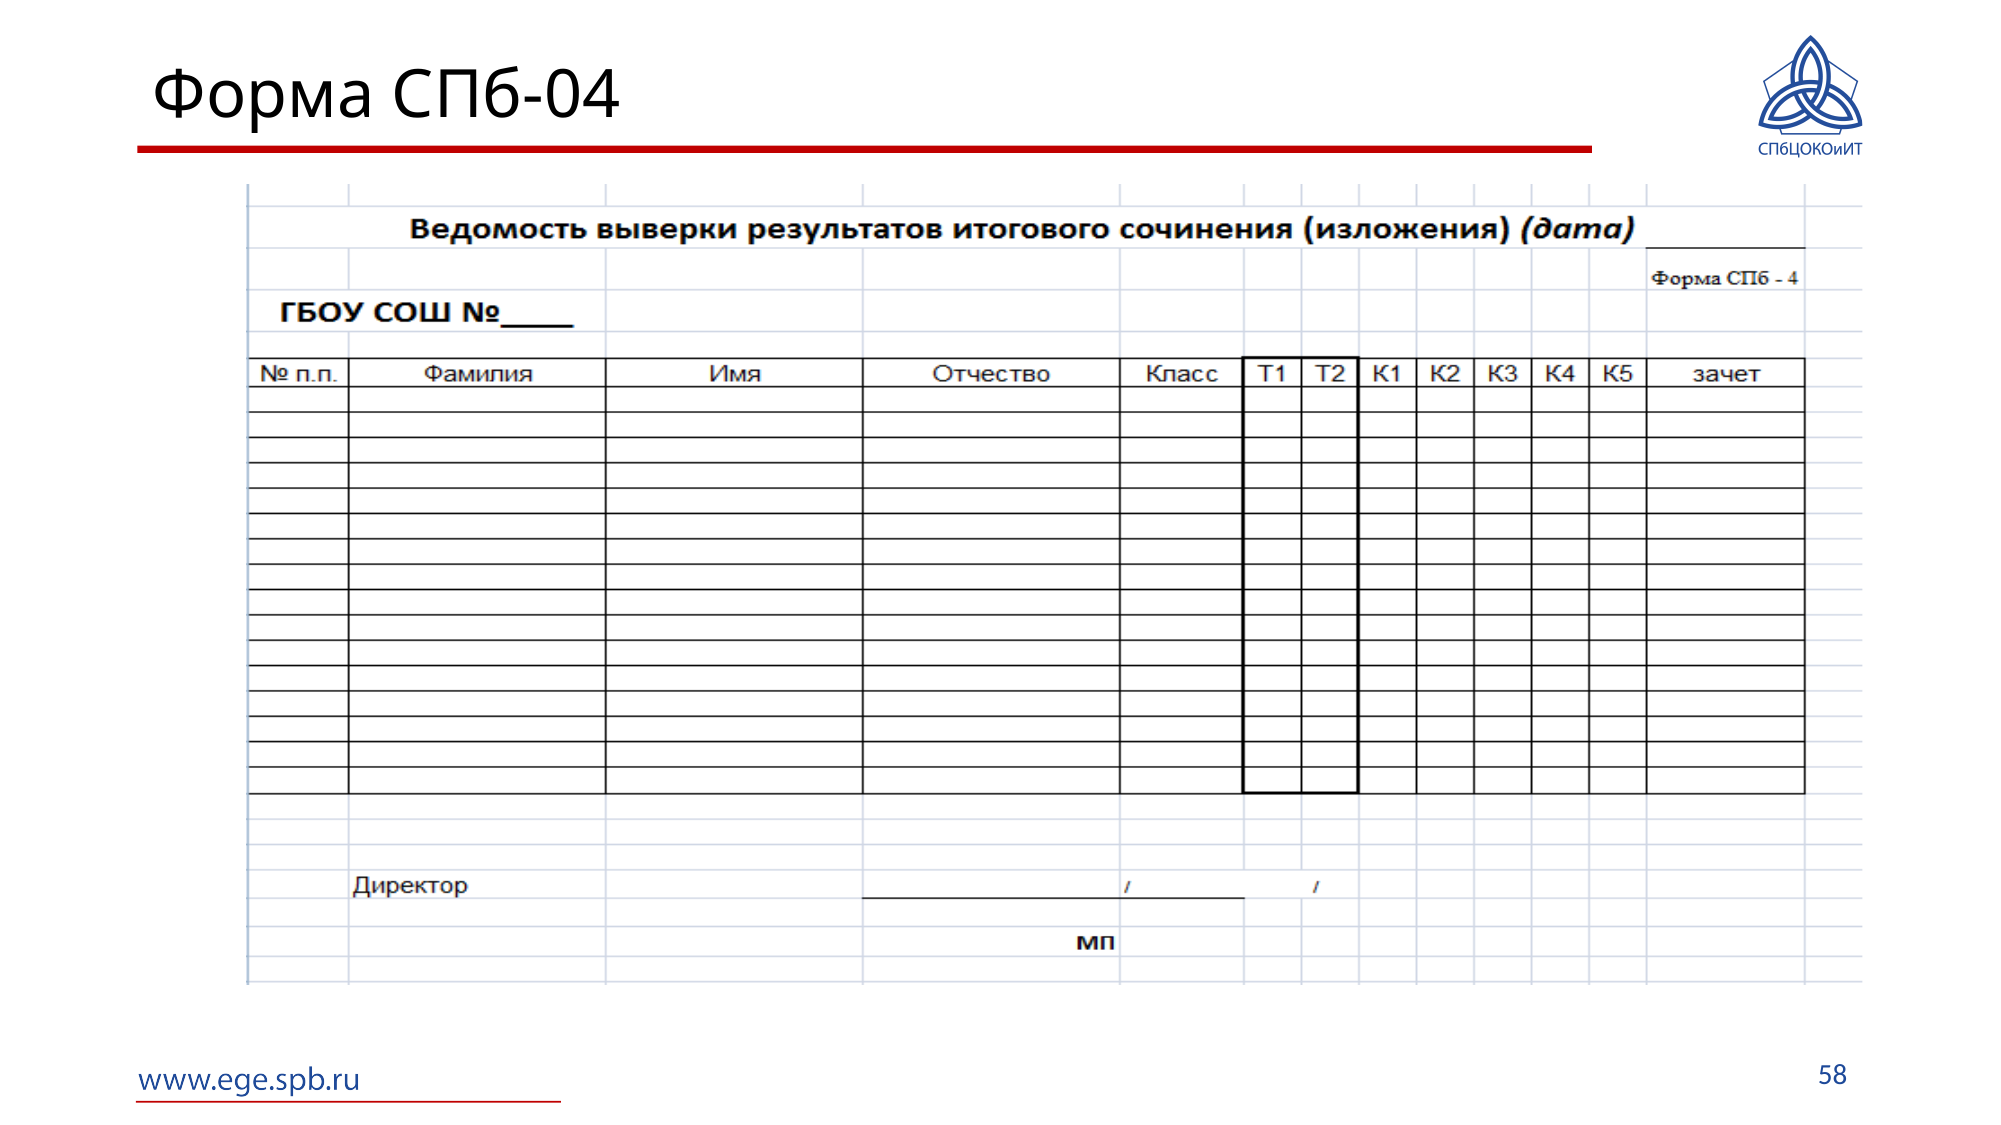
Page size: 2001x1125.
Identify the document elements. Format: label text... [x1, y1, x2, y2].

title Форма СПб-04 [137, 35, 1863, 156]
picture [246, 184, 1863, 985]
slide_number 58 [1412, 1042, 1863, 1103]
